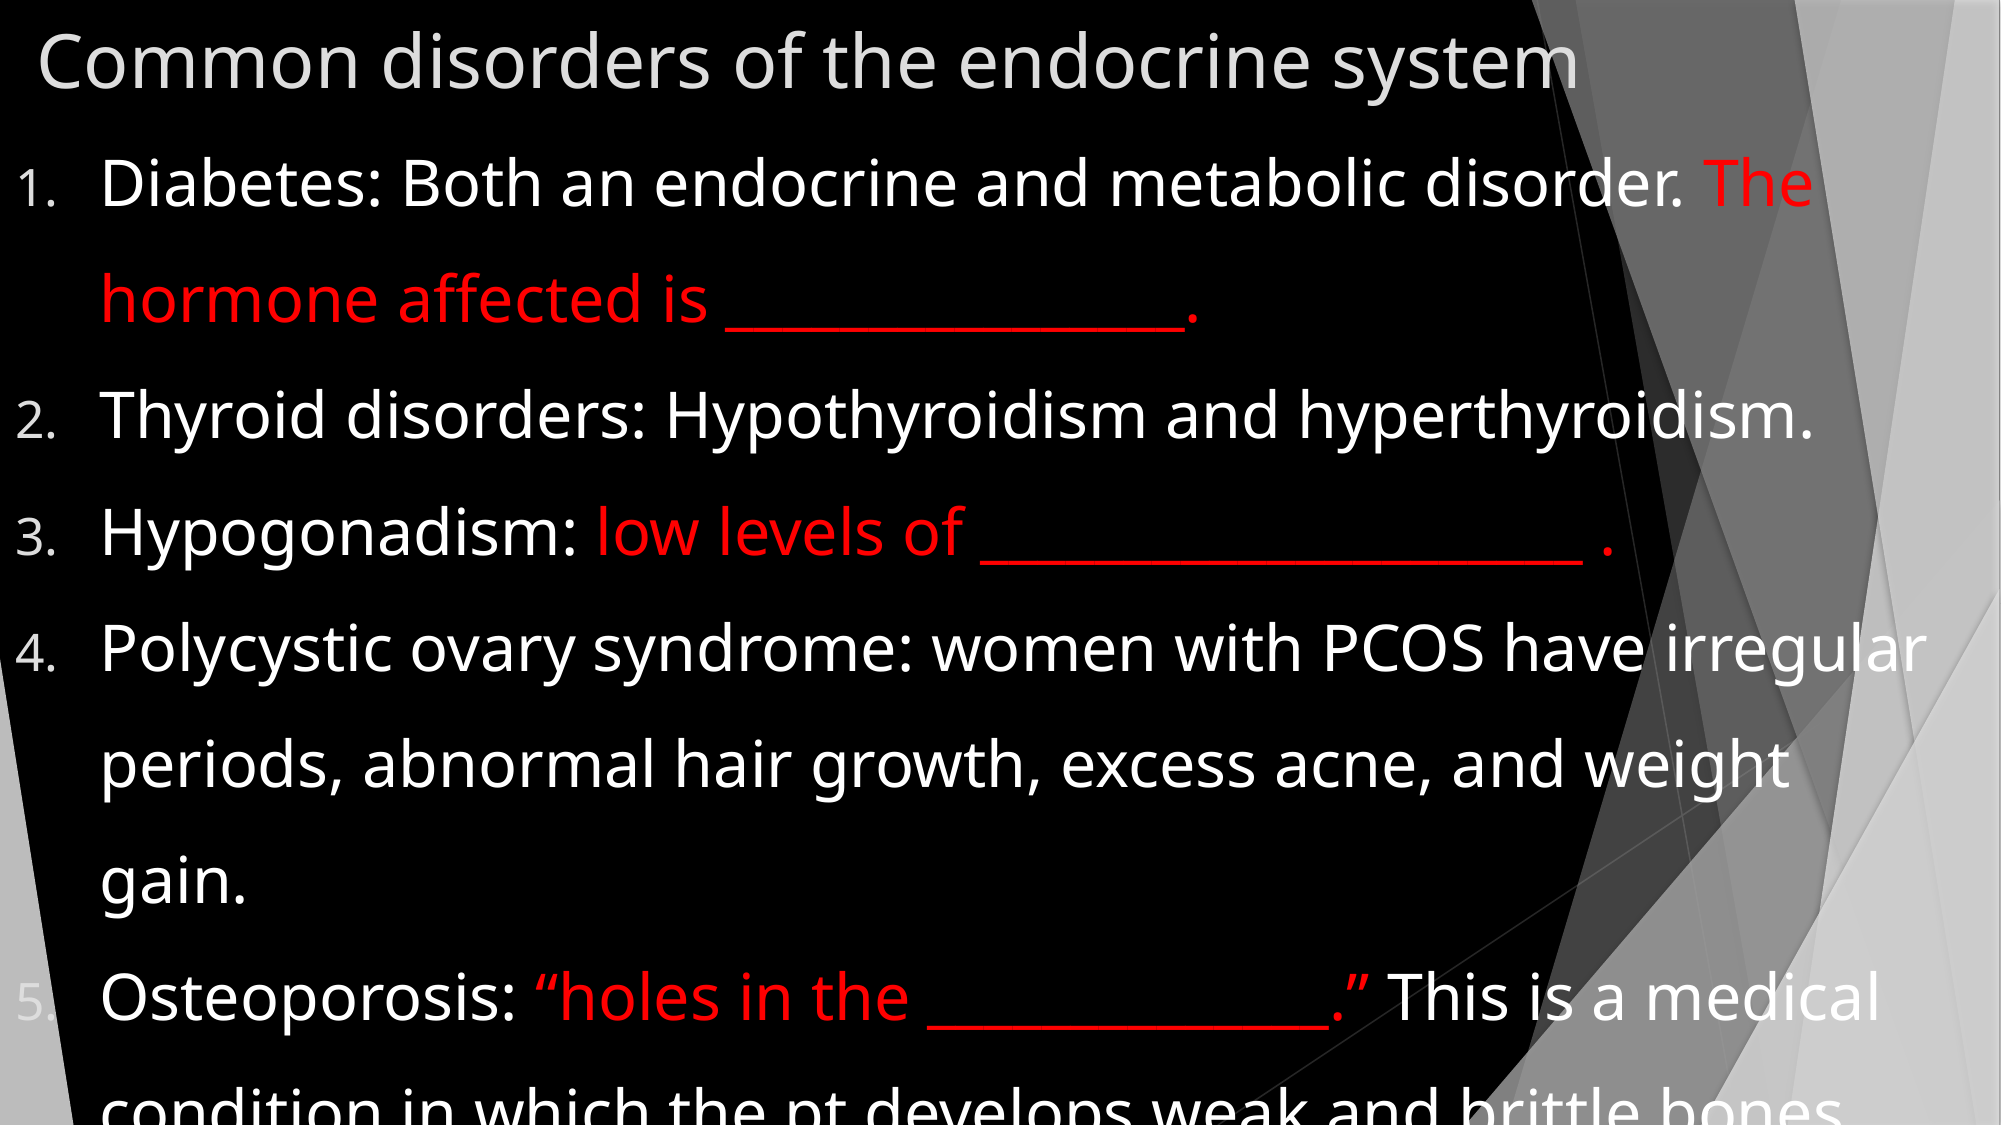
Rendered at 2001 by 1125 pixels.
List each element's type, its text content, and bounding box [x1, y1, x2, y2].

list Diabetes: Both an endocrine and metabolic disorder. The hormone affected is ________________. Thyroid disorders: Hypothyroidism and hyperthyroidism. Hypogonadism: low levels of _____________________ . Polycystic ovary syndrome: women with PCOS have irregular periods, abnormal hair growth, excess acne, and weight gain. Osteoporosis: “holes in the ______________.” This is a medical condition in which the pt develops weak and brittle bones. Question: What do each of the disorders have in common? [0, 95, 1957, 1125]
title Common disorders of the endocrine system [21, 6, 2000, 124]
